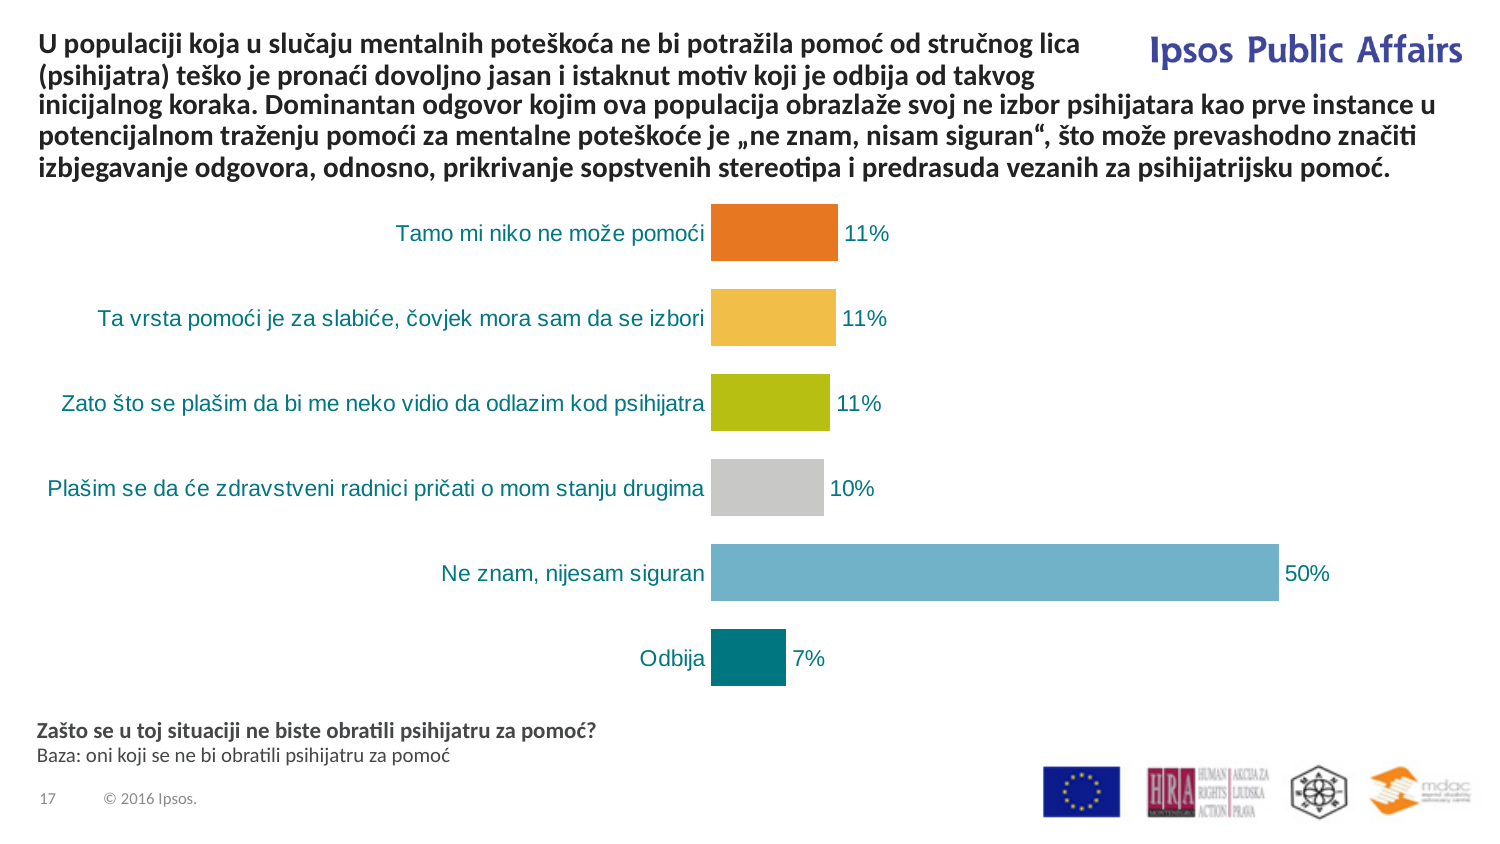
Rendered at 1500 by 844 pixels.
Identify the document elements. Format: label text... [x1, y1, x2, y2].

picture [1031, 747, 1487, 838]
text_box inicijalnog koraka. Dominantan odgovor kojim ova populacija obrazlaže svoj ne izbor psihijatara kao prve instance u potencijalnom traženju pomoći za mentalne poteškoće je „ne znam, nisam siguran“, što može prevashodno značiti izbjegavanje odgovora, odnosno, prikrivanje sopstvenih stereotipa i predrasuda vezanih za psihijatrijsku pomoć. [38, 89, 1464, 184]
title U populaciji koja u slučaju mentalnih poteškoća ne bi potražila pomoć od stručnog lica (psihijatra) teško je pronaći dovoljno jasan i istaknut motiv koji je odbija od takvog [38, 28, 1115, 89]
picture [1151, 34, 1462, 70]
list Zašto se u toj situaciji ne biste obratili psihijatru za pomoć? Baza: oni koji se ne bi obratili psihijatru za pomoć [36, 724, 1139, 770]
chart [8, 171, 1407, 716]
